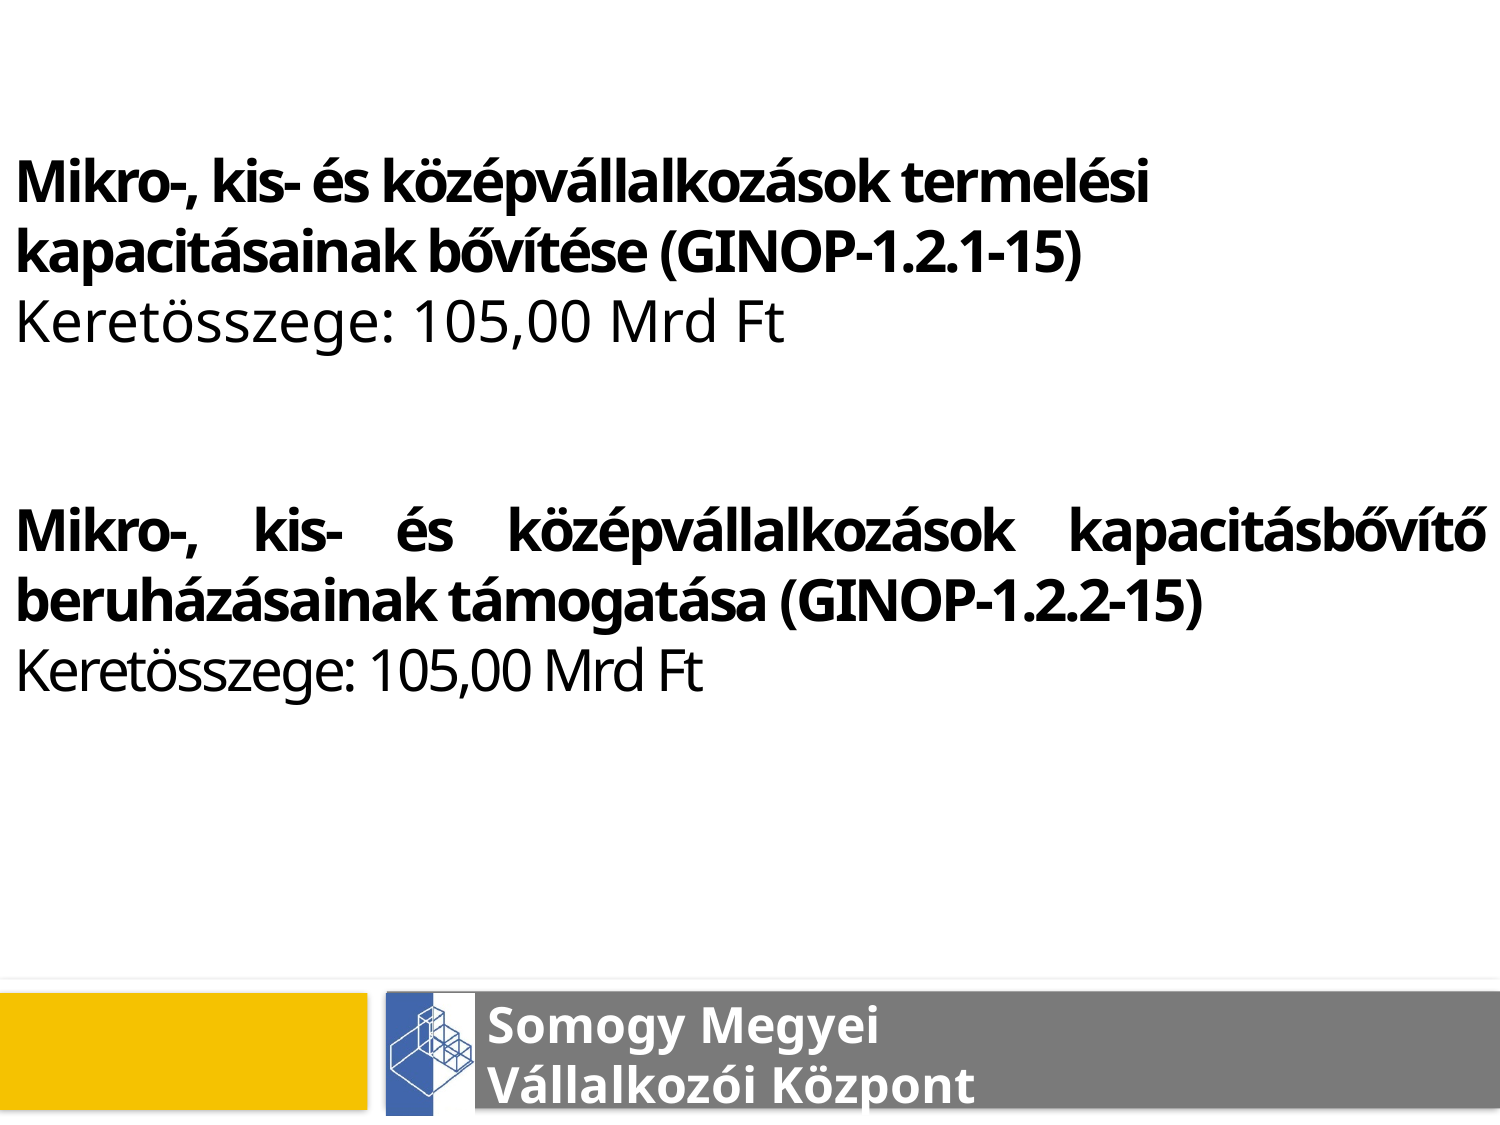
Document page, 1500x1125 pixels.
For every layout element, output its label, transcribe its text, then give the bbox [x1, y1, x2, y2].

text_box Somogy Megyei Vállalkozói Központ [472, 986, 1500, 1121]
picture [385, 993, 476, 1116]
text_box Mikro-, kis- és középvállalkozások termelési kapacitásainak bővítése (GINOP-1.2.1-15) Keretösszege: 105,00 Mrd Ft Mikro-, kis- és középvállalkozások kapacitásbővítő beruházásainak támogatása (GINOP-1.2.2-15) Keretösszege: 105,00 Mrd Ft [0, 66, 1500, 781]
